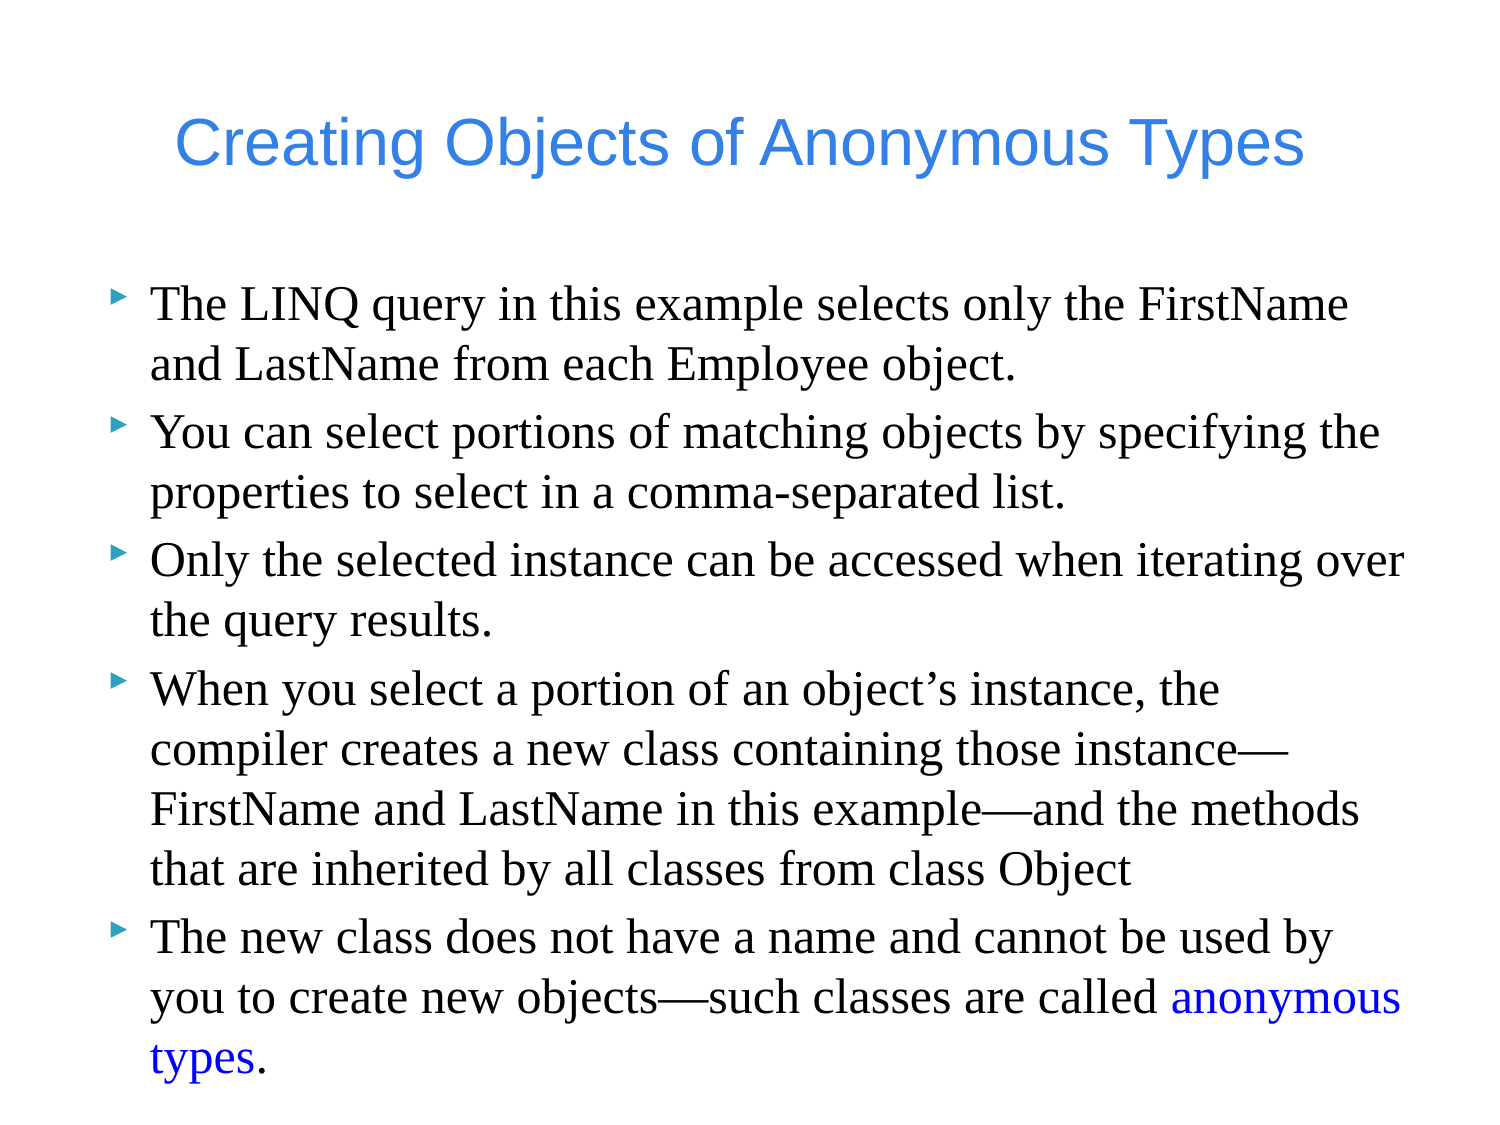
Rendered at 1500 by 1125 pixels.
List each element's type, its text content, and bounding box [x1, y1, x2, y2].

list The LINQ query in this example selects only the FirstName and LastName from each Employee object. You can select portions of matching objects by specifying the properties to select in a comma-separated list. Only the selected instance can be accessed when iterating over the query results. When you select a portion of an object’s instance, the compiler creates a new class containing those instance—FirstName and LastName in this example—and the methods that are inherited by all classes from class Object The new class does not have a name and cannot be used by you to create new objects—such classes are called anonymous types. [75, 262, 1425, 1005]
title Creating Objects of Anonymous Types [75, 45, 1425, 233]
